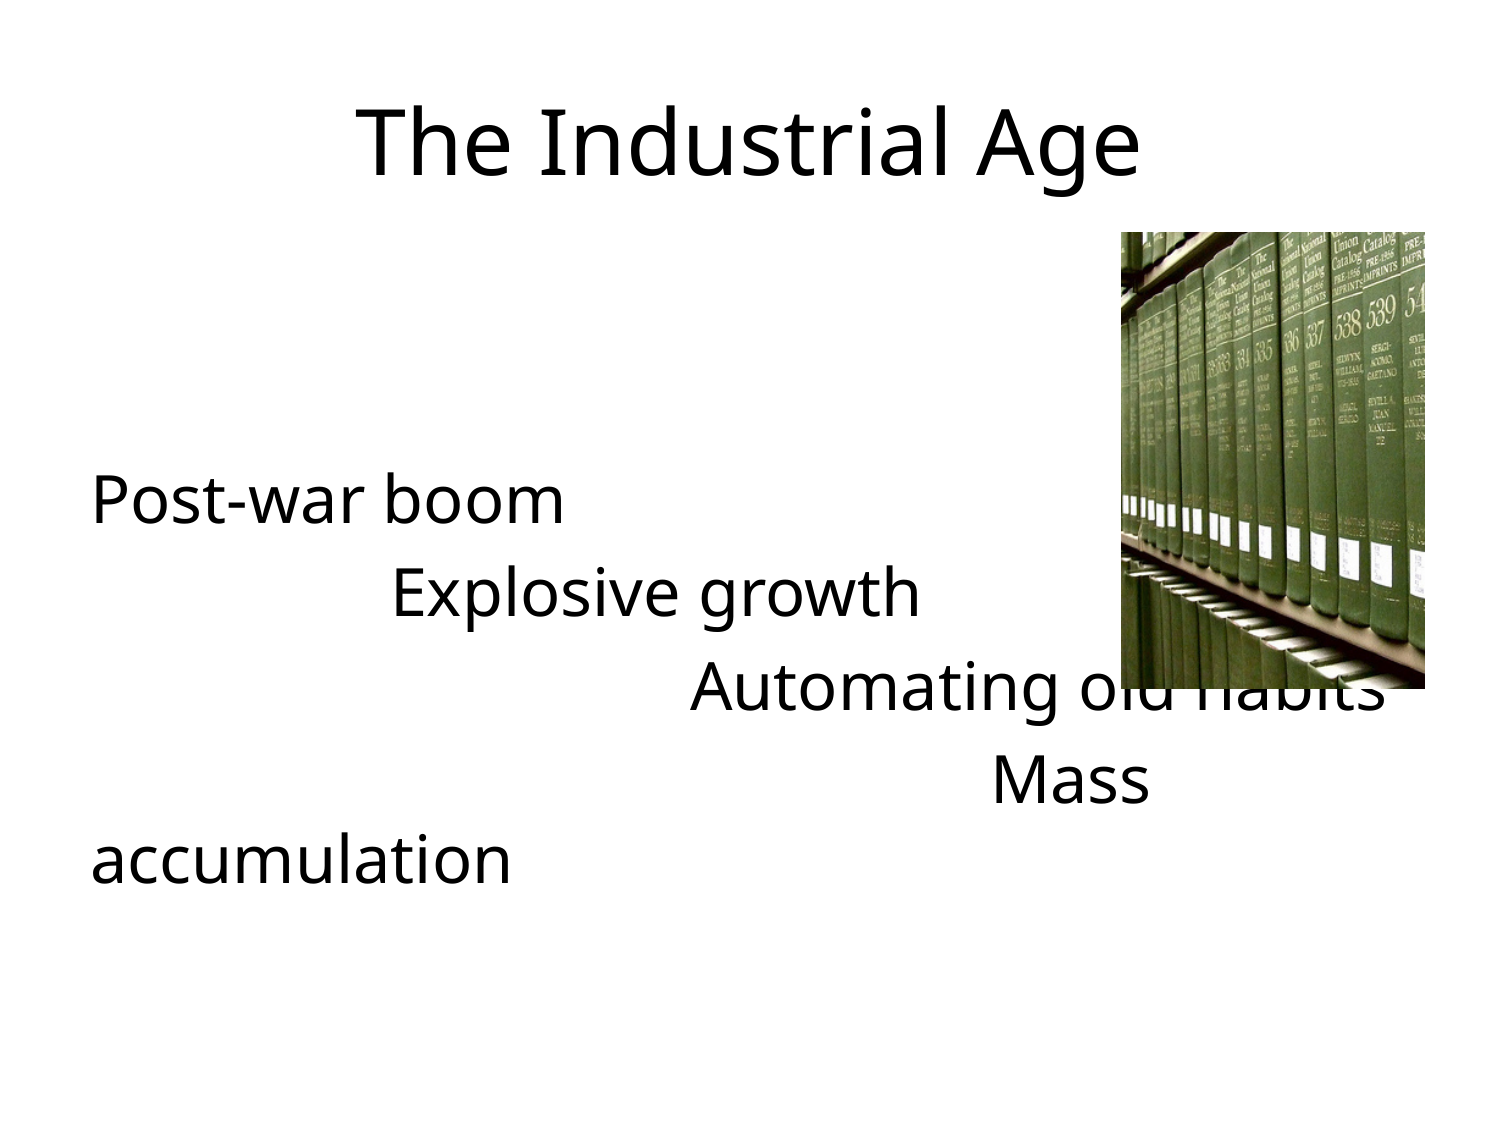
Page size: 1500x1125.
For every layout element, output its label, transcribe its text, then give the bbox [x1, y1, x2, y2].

picture [1121, 232, 1426, 689]
list Post-war boom Explosive growth Automating old habits Mass accumulation [75, 262, 1425, 1005]
title The Industrial Age [75, 45, 1425, 233]
